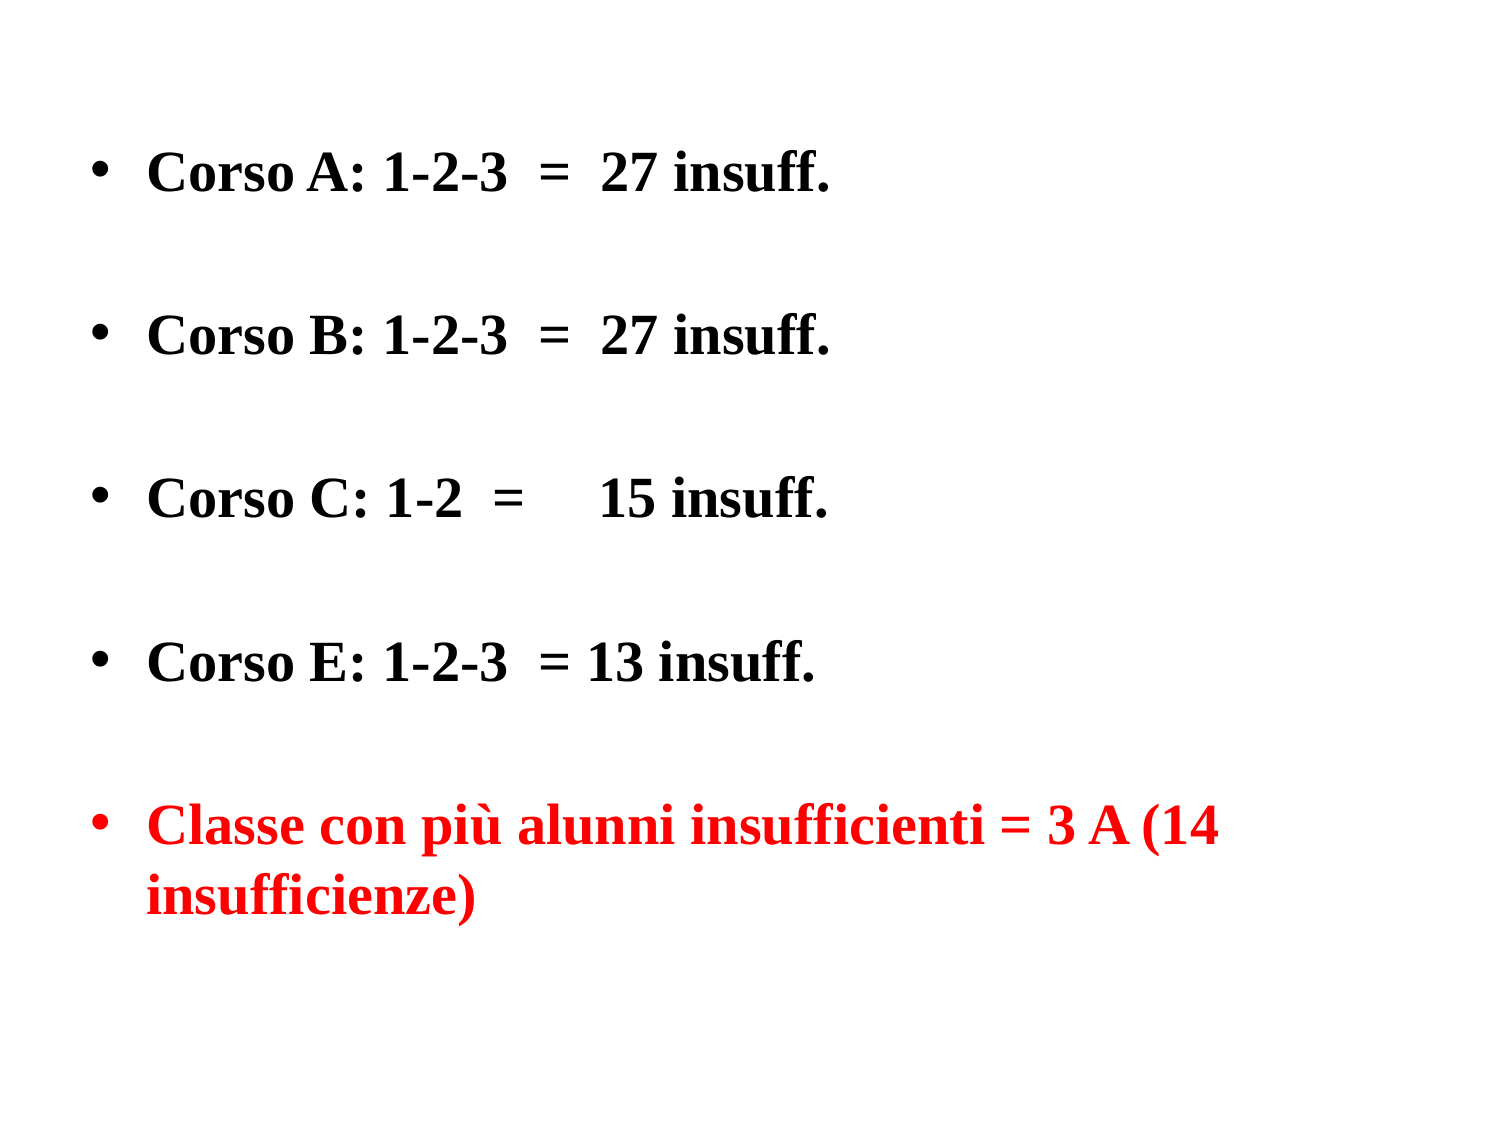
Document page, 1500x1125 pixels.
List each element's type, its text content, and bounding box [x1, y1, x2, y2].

list Corso A: 1-2-3 = 27 insuff. Corso B: 1-2-3 = 27 insuff. Corso C: 1-2 = 15 insuff. Corso E: 1-2-3 = 13 insuff. Classe con più alunni insufficienti = 3 A (14 insufficienze) [75, 125, 1425, 1005]
